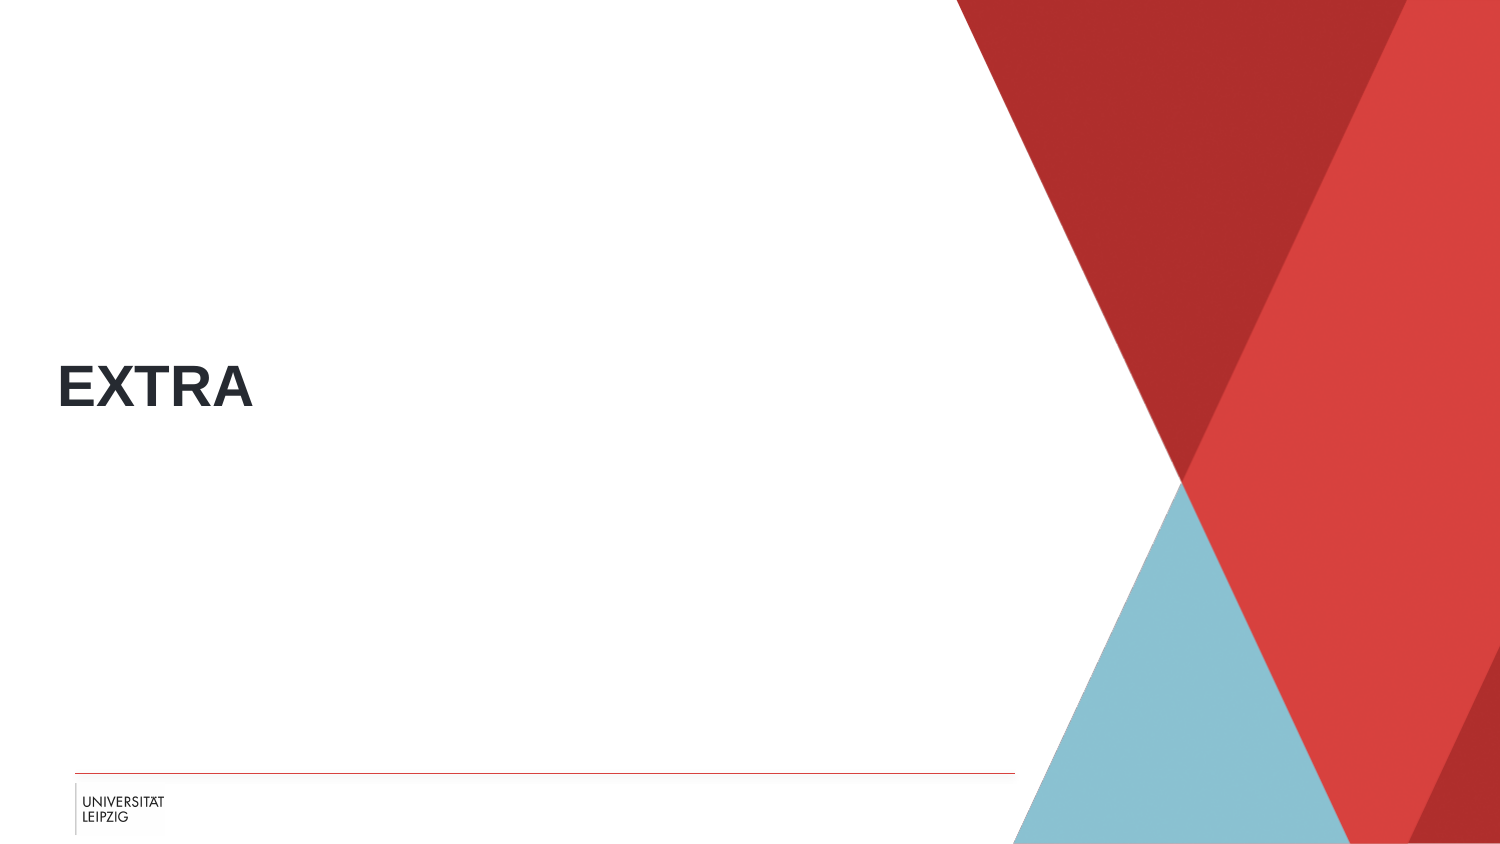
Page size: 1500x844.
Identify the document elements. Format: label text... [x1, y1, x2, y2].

picture [75, 782, 165, 836]
title Extra [42, 341, 1093, 585]
picture [956, 0, 1500, 844]
